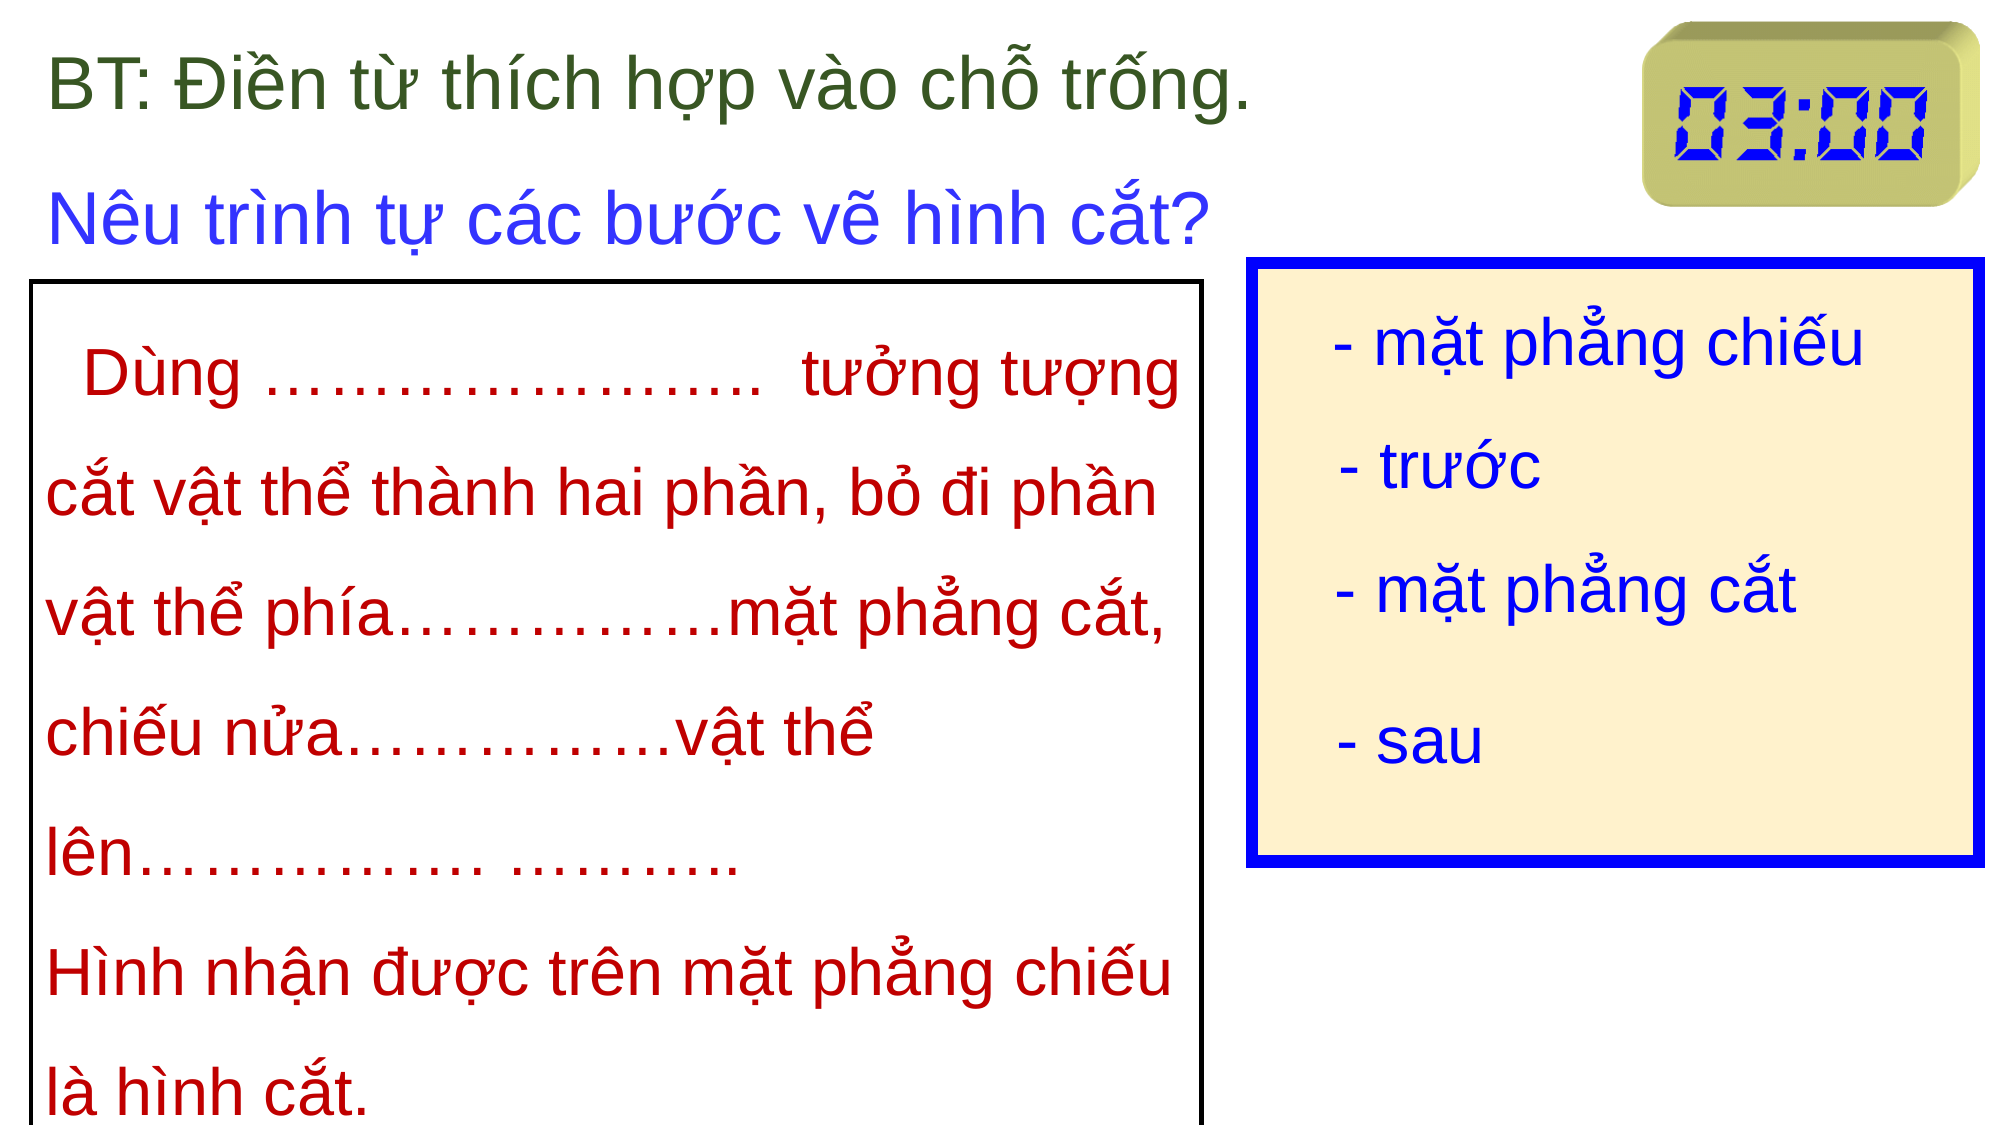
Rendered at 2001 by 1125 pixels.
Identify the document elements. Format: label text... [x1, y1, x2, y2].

text_box - sau [1321, 689, 1547, 785]
picture [1641, 21, 1980, 207]
text_box - trước [1323, 414, 1727, 510]
text_box Dùng ………………….. tưởng tượng cắt vật thể thành hai phần, bỏ đi phần vật thể phía……………mặt phẳng cắt, chiếu nửa……………vật thể lên……………. ……….. Hình nhận được trên mặt phẳng chiếu là hình cắt. [31, 281, 1202, 1125]
text_box - mặt phẳng cắt [1283, 538, 1813, 633]
title BT: Điền từ thích hợp vào chỗ trống. Nêu trình tự các bước vẽ hình cắt? [31, 43, 1494, 206]
text_box - mặt phẳng chiếu [1299, 291, 1976, 386]
text_box [1251, 263, 1980, 862]
